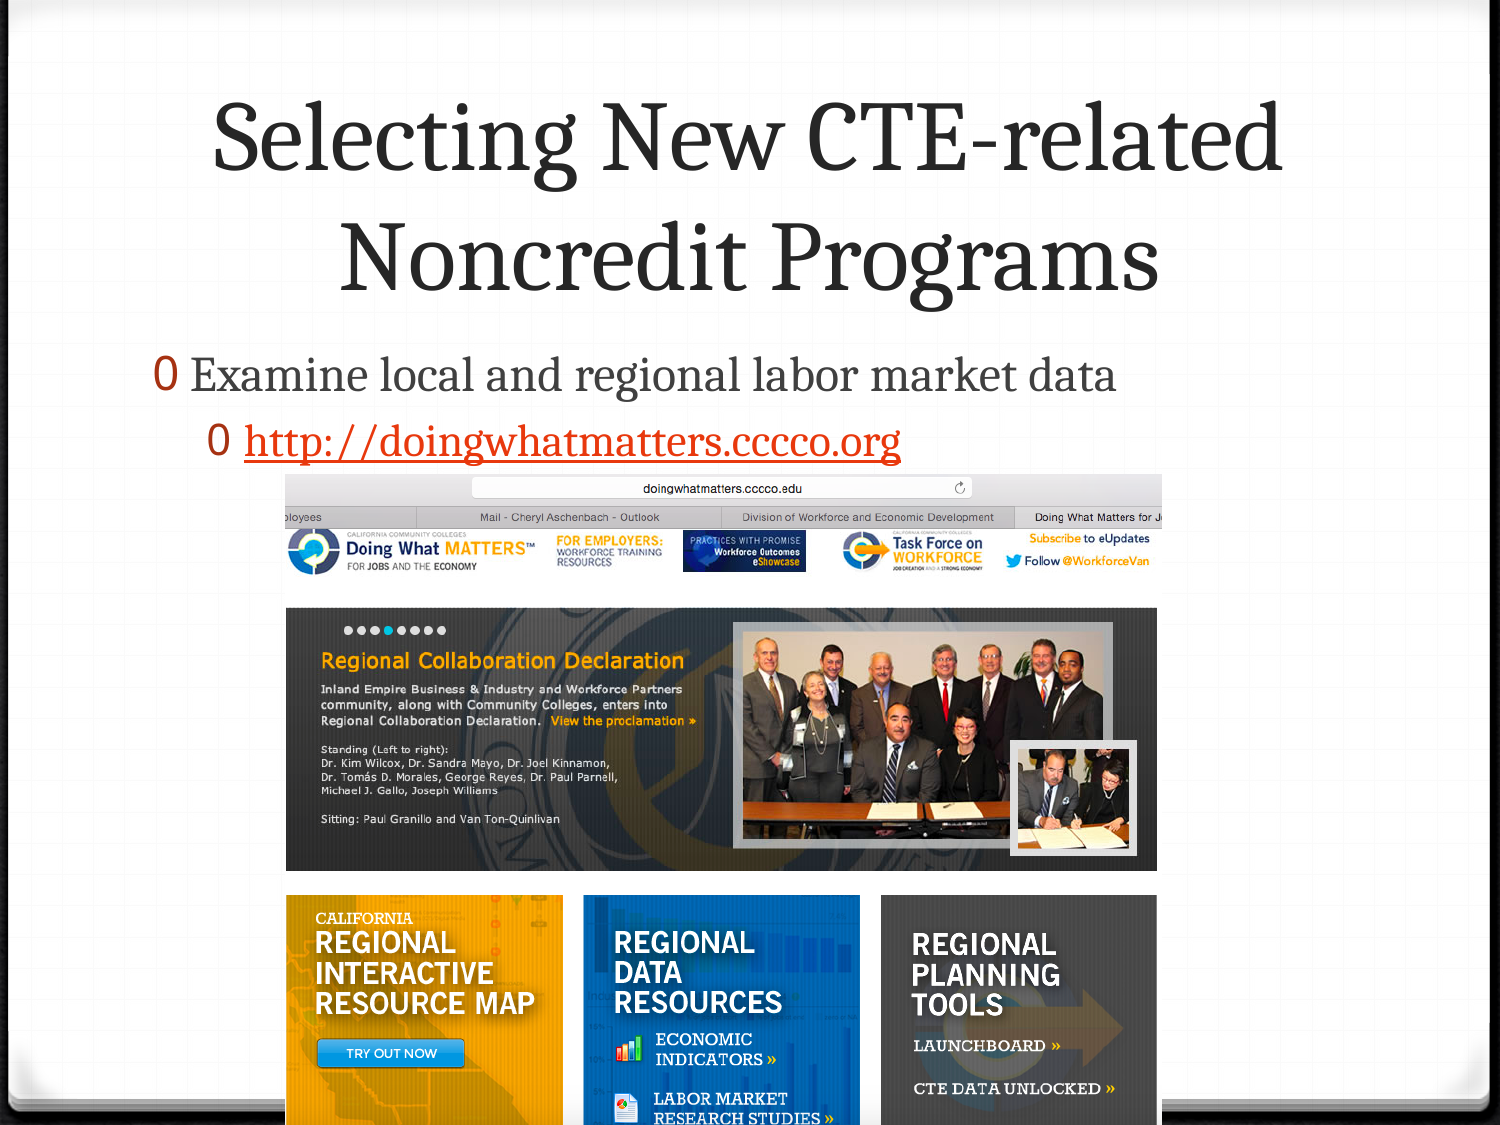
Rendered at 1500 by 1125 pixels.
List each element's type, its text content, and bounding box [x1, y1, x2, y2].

picture [0, 0, 1500, 1125]
list Examine local and regional labor market data http://doingwhatmatters.cccco.org [137, 334, 1363, 1089]
title Selecting New CTE-related Noncredit Programs [90, 71, 1410, 309]
